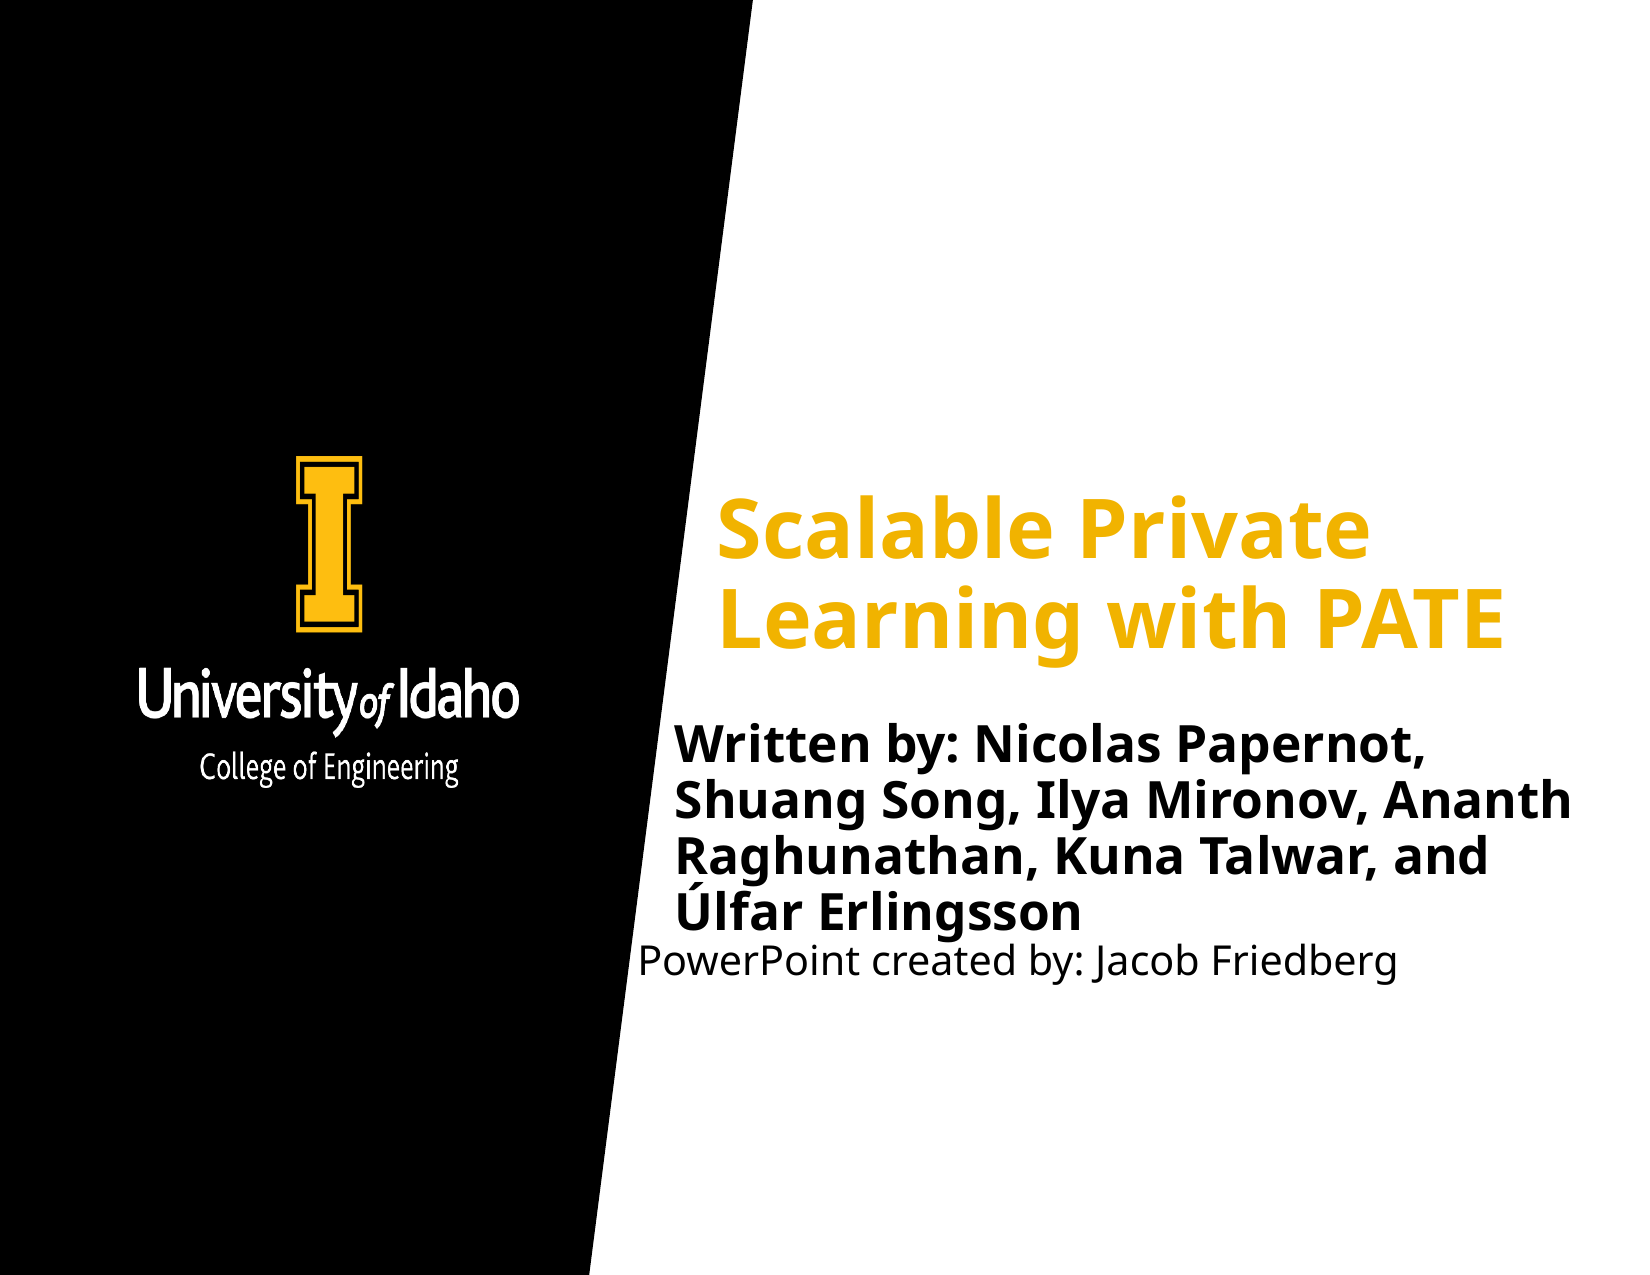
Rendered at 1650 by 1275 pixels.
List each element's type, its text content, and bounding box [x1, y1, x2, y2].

list Written by: Nicolas Papernot, Shuang Song, Ilya Mironov, Ananth Raghunathan, Kuna Talwar, and Úlfar Erlingsson [660, 709, 1640, 911]
text_box PowerPoint created by: Jacob Friedberg [622, 927, 1414, 992]
picture [139, 456, 519, 788]
title Scalable Private Learning with PATE [716, 482, 1640, 666]
